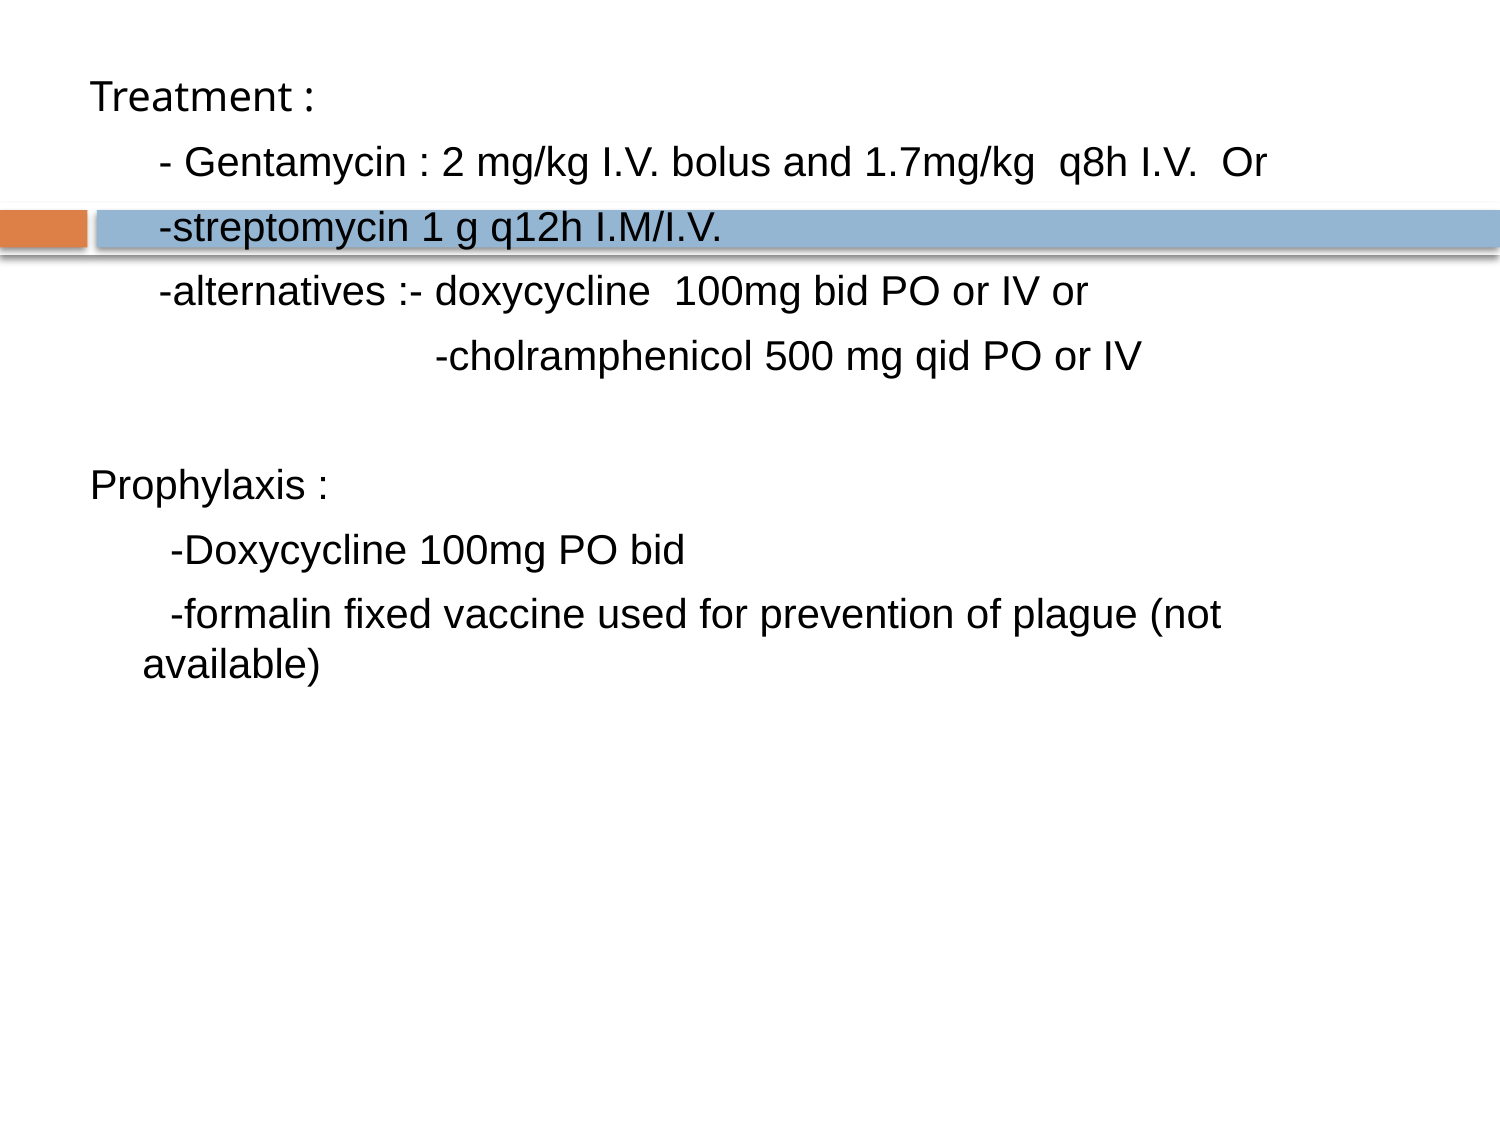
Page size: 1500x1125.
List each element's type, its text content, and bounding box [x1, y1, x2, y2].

list Treatment : - Gentamycin : 2 mg/kg I.V. bolus and 1.7mg/kg q8h I.V. Or -streptomycin 1 g q12h I.M/I.V. -alternatives :- doxycycline 100mg bid PO or IV or -cholramphenicol 500 mg qid PO or IV Prophylaxis : -Doxycycline 100mg PO bid -formalin fixed vaccine used for prevention of plague (not available) [75, 62, 1425, 1005]
